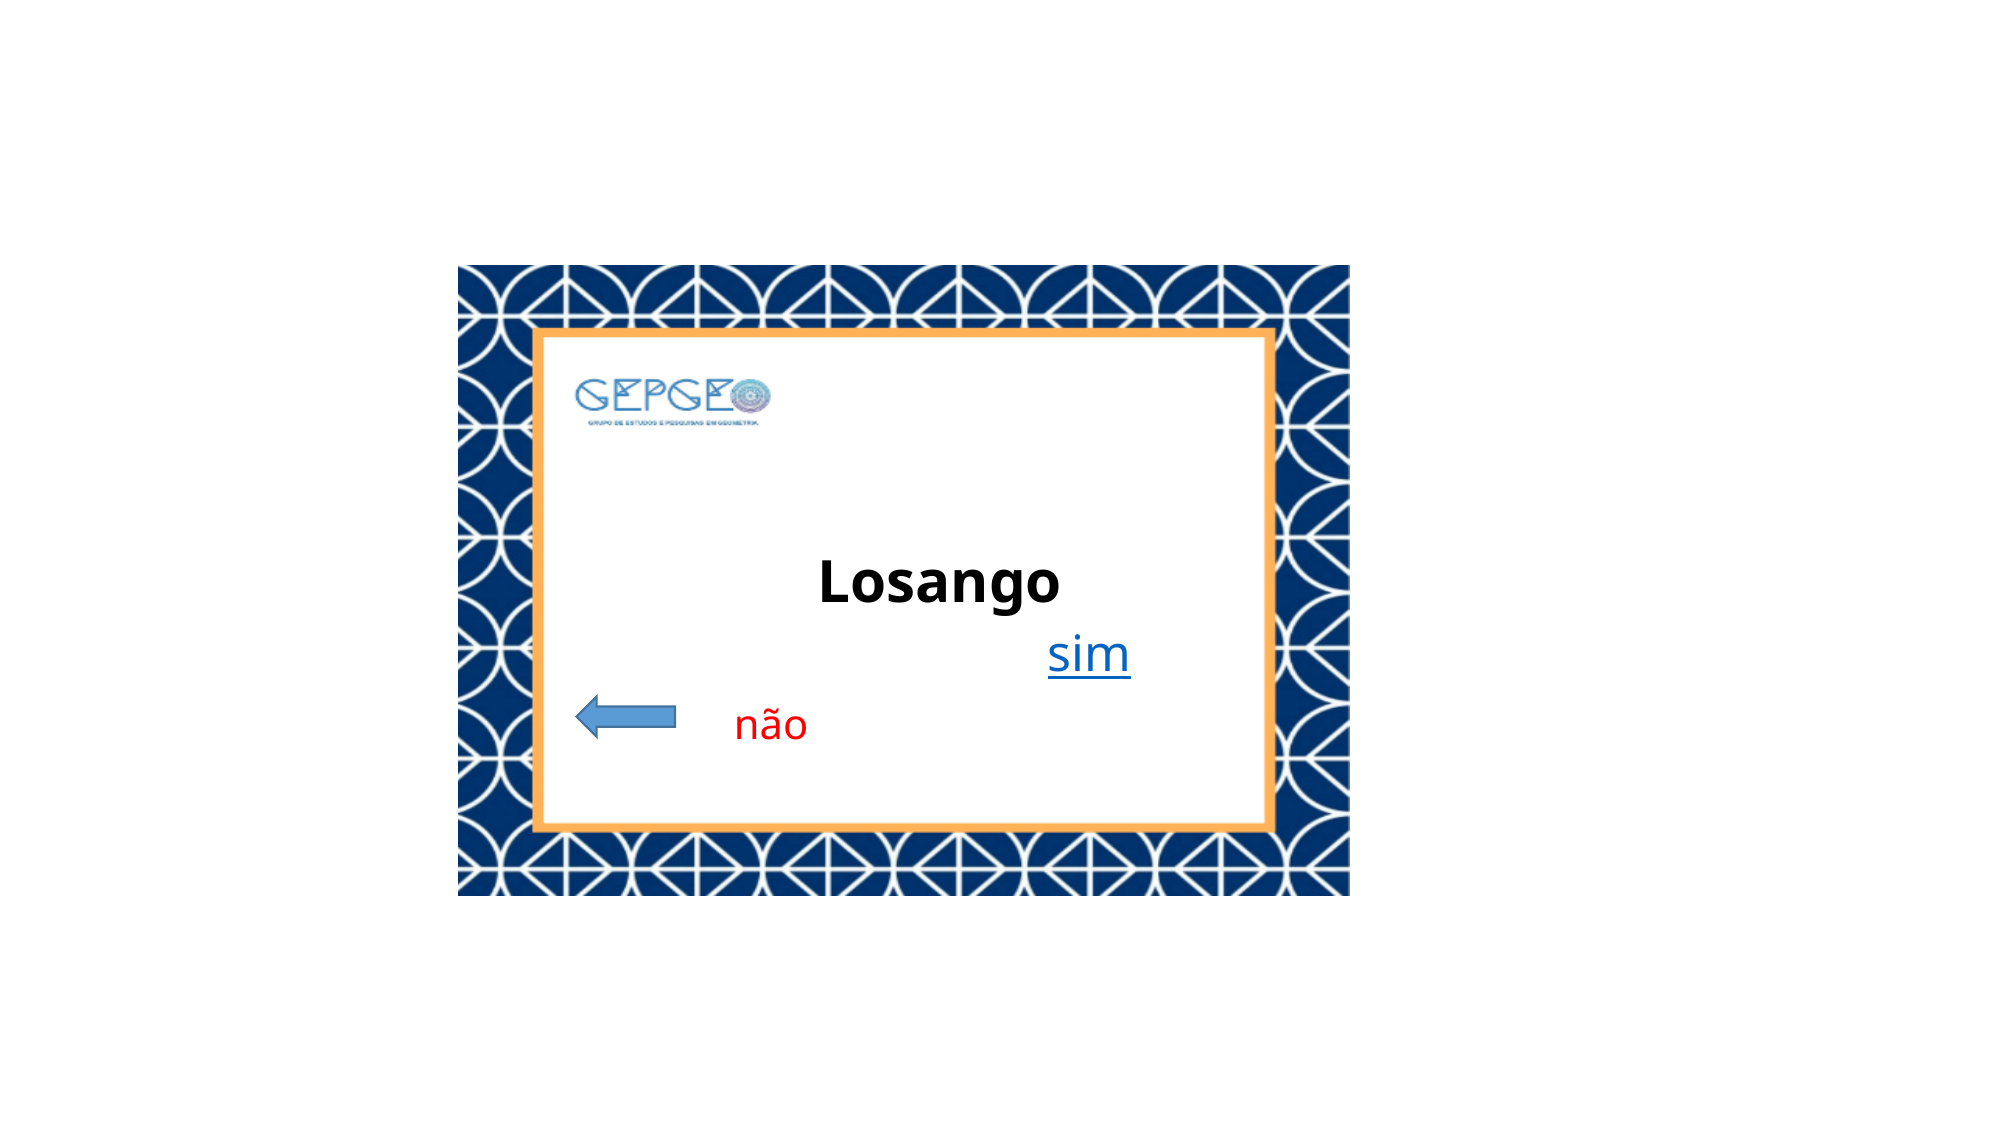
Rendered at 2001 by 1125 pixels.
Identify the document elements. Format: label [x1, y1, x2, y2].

picture [458, 265, 1350, 896]
